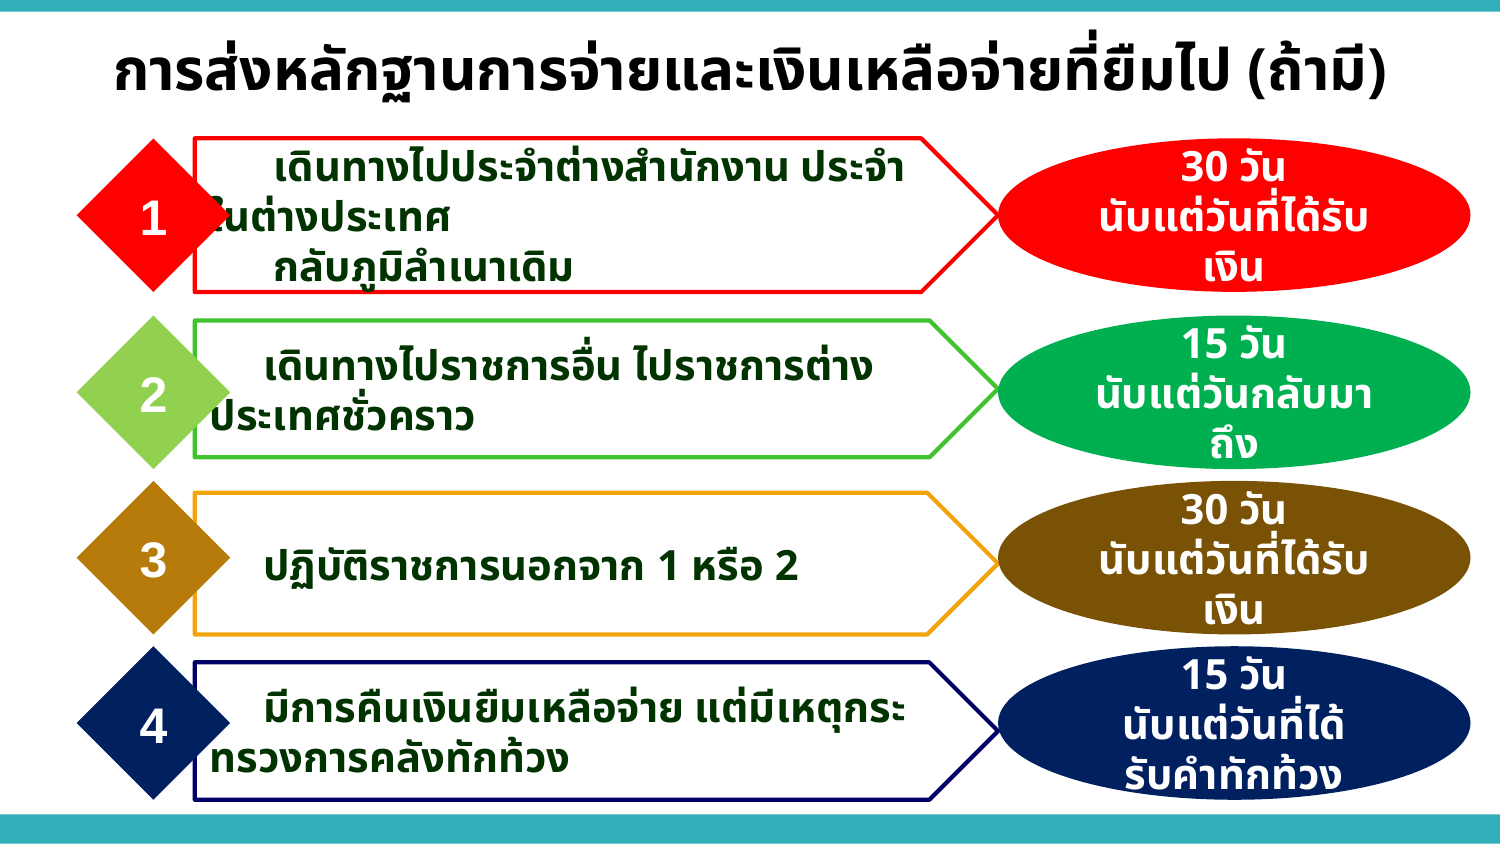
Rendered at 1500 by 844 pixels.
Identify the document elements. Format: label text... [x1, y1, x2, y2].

text_box 15 วัน นับแต่วันกลับมาถึง [995, 313, 1473, 472]
text_box 2 [74, 313, 233, 472]
text_box เดินทางไปประจำต่างสำนักงาน ประจำในต่างประเทศ กลับภูมิลำเนาเดิม [192, 136, 996, 295]
text_box 30 วัน นับแต่วันที่ได้รับเงิน [995, 478, 1473, 637]
text_box ปฏิบัติราชการนอกจาก 1 หรือ 2 [192, 490, 997, 637]
text_box 4 [74, 644, 233, 802]
text_box 15 วัน นับแต่วันที่ได้รับคำทักท้วง [995, 644, 1473, 802]
text_box 3 [74, 478, 233, 637]
text_box มีการคืนเงินยืมเหลือจ่าย แต่มีเหตุกระทรวงการคลังทักท้วง [192, 660, 998, 802]
list การส่งหลักฐานการจ่ายและเงินเหลือจ่ายที่ยืมไป (ถ้ามี) [0, 20, 1500, 115]
text_box 30 วัน นับแต่วันที่ได้รับเงิน [995, 136, 1473, 294]
text_box เดินทางไปราชการอื่น ไปราชการต่างประเทศชั่วคราว [192, 318, 997, 460]
text_box 1 [74, 136, 233, 295]
